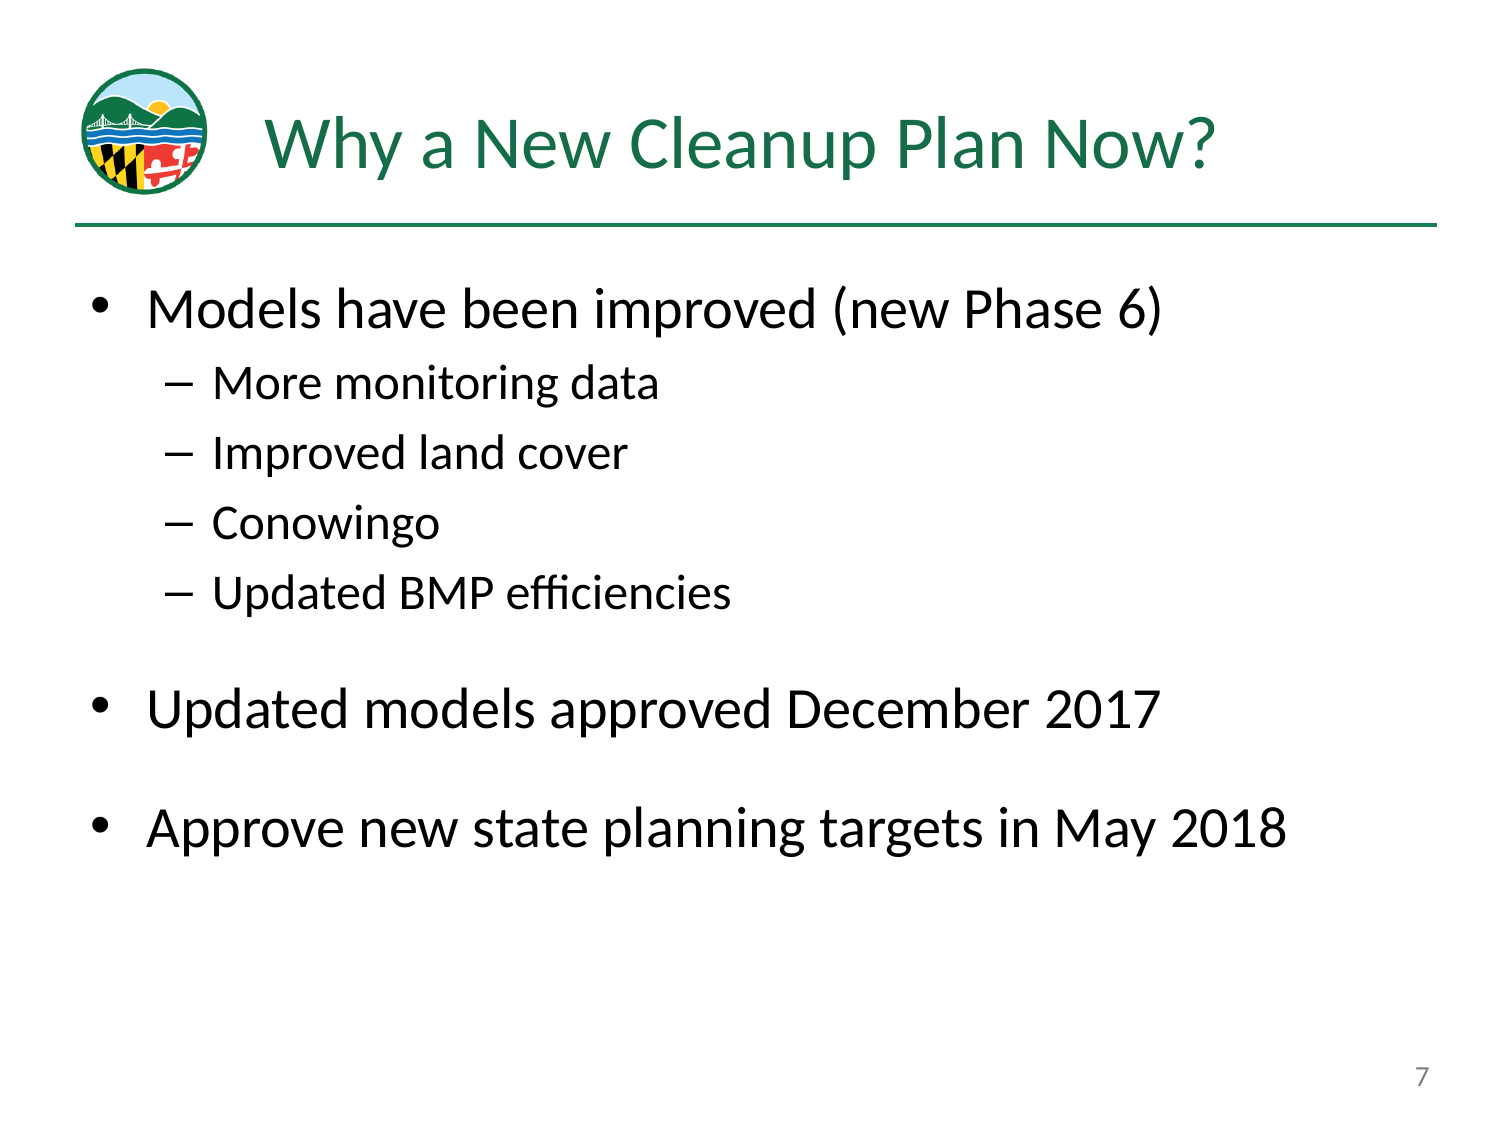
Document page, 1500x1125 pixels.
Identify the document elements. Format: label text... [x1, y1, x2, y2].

title Why a New Cleanup Plan Now? [249, 45, 1425, 233]
picture [75, 62, 213, 200]
text_box 7 [1399, 1049, 1475, 1100]
list Models have been improved (new Phase 6) More monitoring data Improved land cover Conowingo Updated BMP efficiencies Updated models approved December 2017 Approve new state planning targets in May 2018 [75, 262, 1425, 1005]
